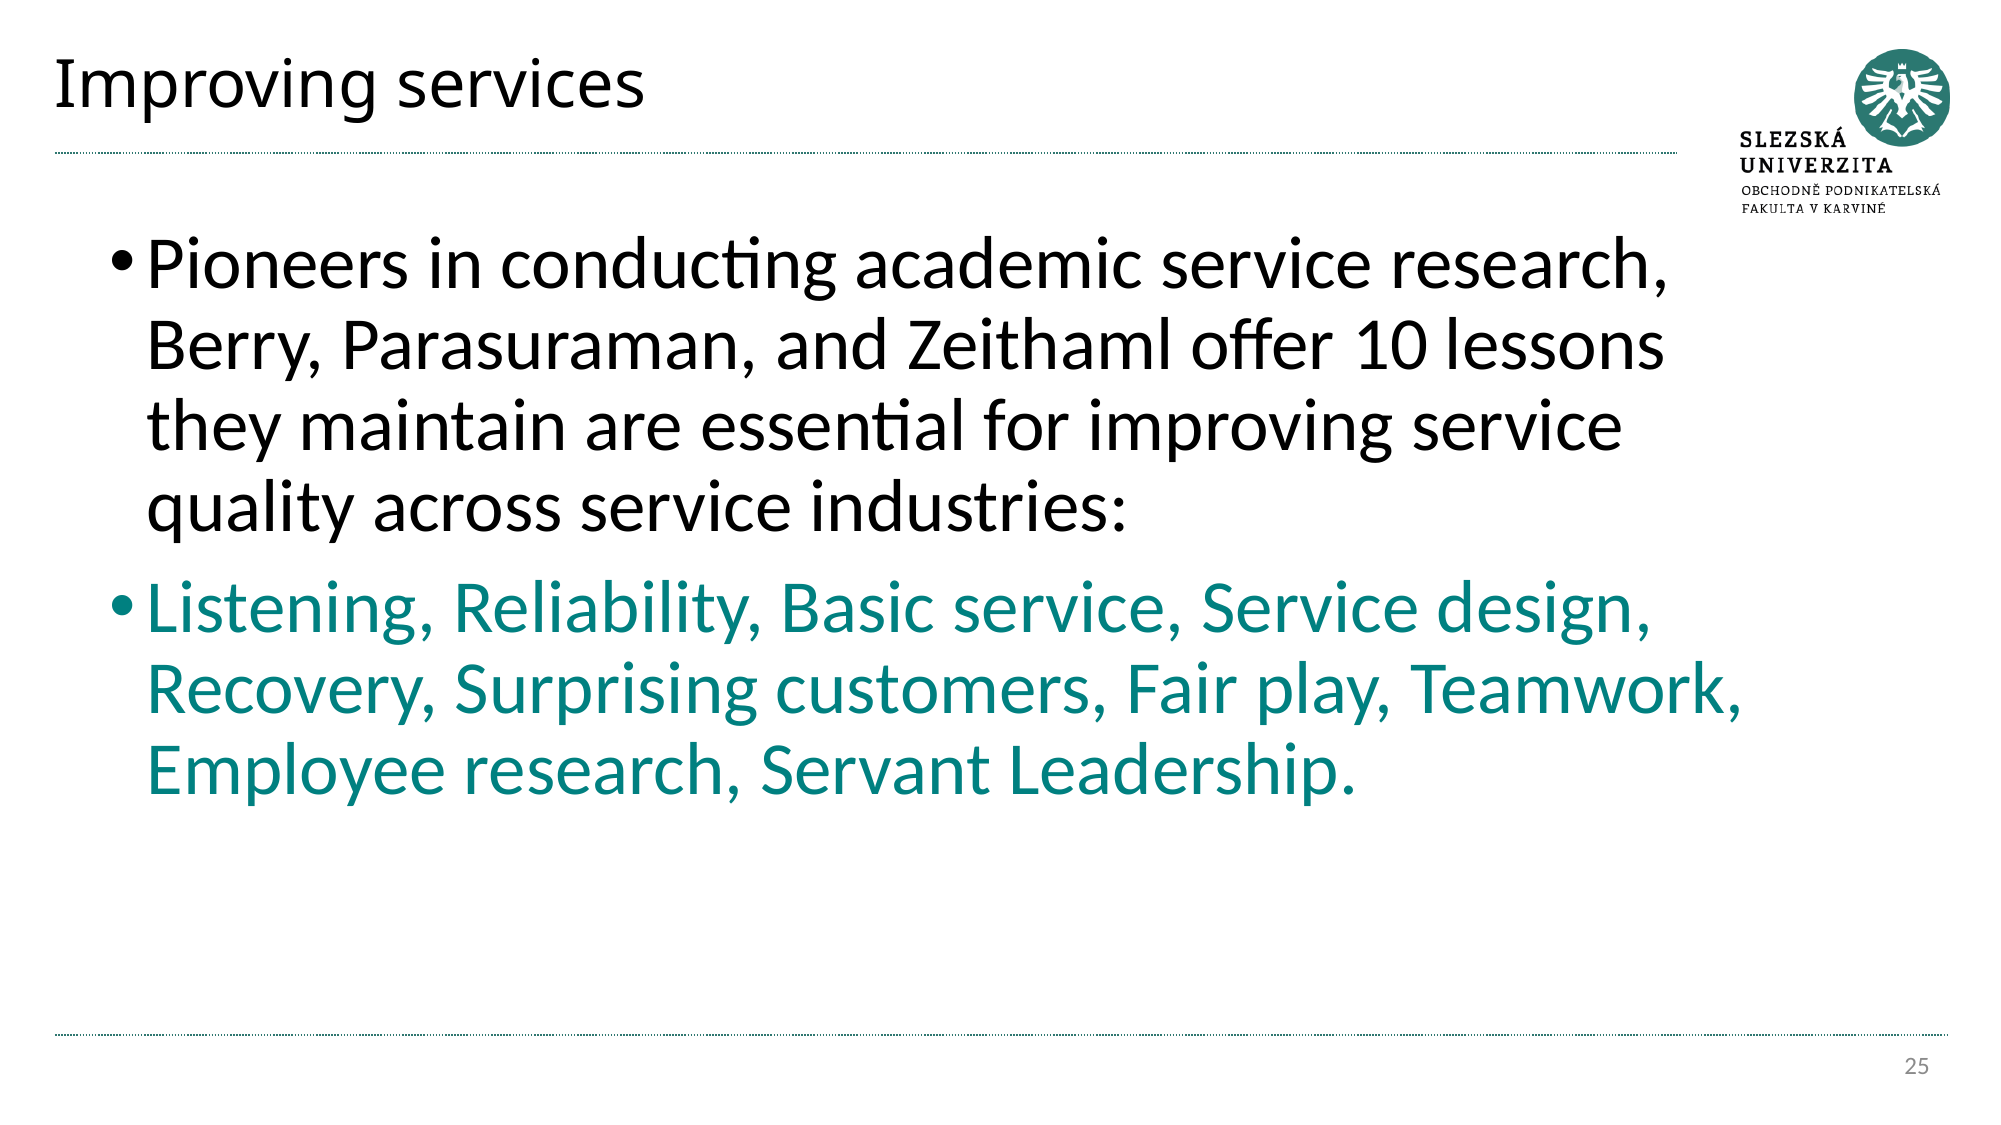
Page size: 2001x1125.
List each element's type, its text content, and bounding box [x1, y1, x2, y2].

picture [1740, 49, 1950, 213]
list Pioneers in conducting academic service research, Berry, Parasuraman, and Zeithaml offer 10 lessons they maintain are essential for improving service quality across service industries: Listening, Reliability, Basic service, Service design, Recovery, Surprising customers, Fair play, Teamwork, Employee research, Servant Leadership. [94, 216, 1821, 988]
title Improving services [39, 42, 1237, 154]
slide_number 25 [1708, 1035, 1945, 1095]
